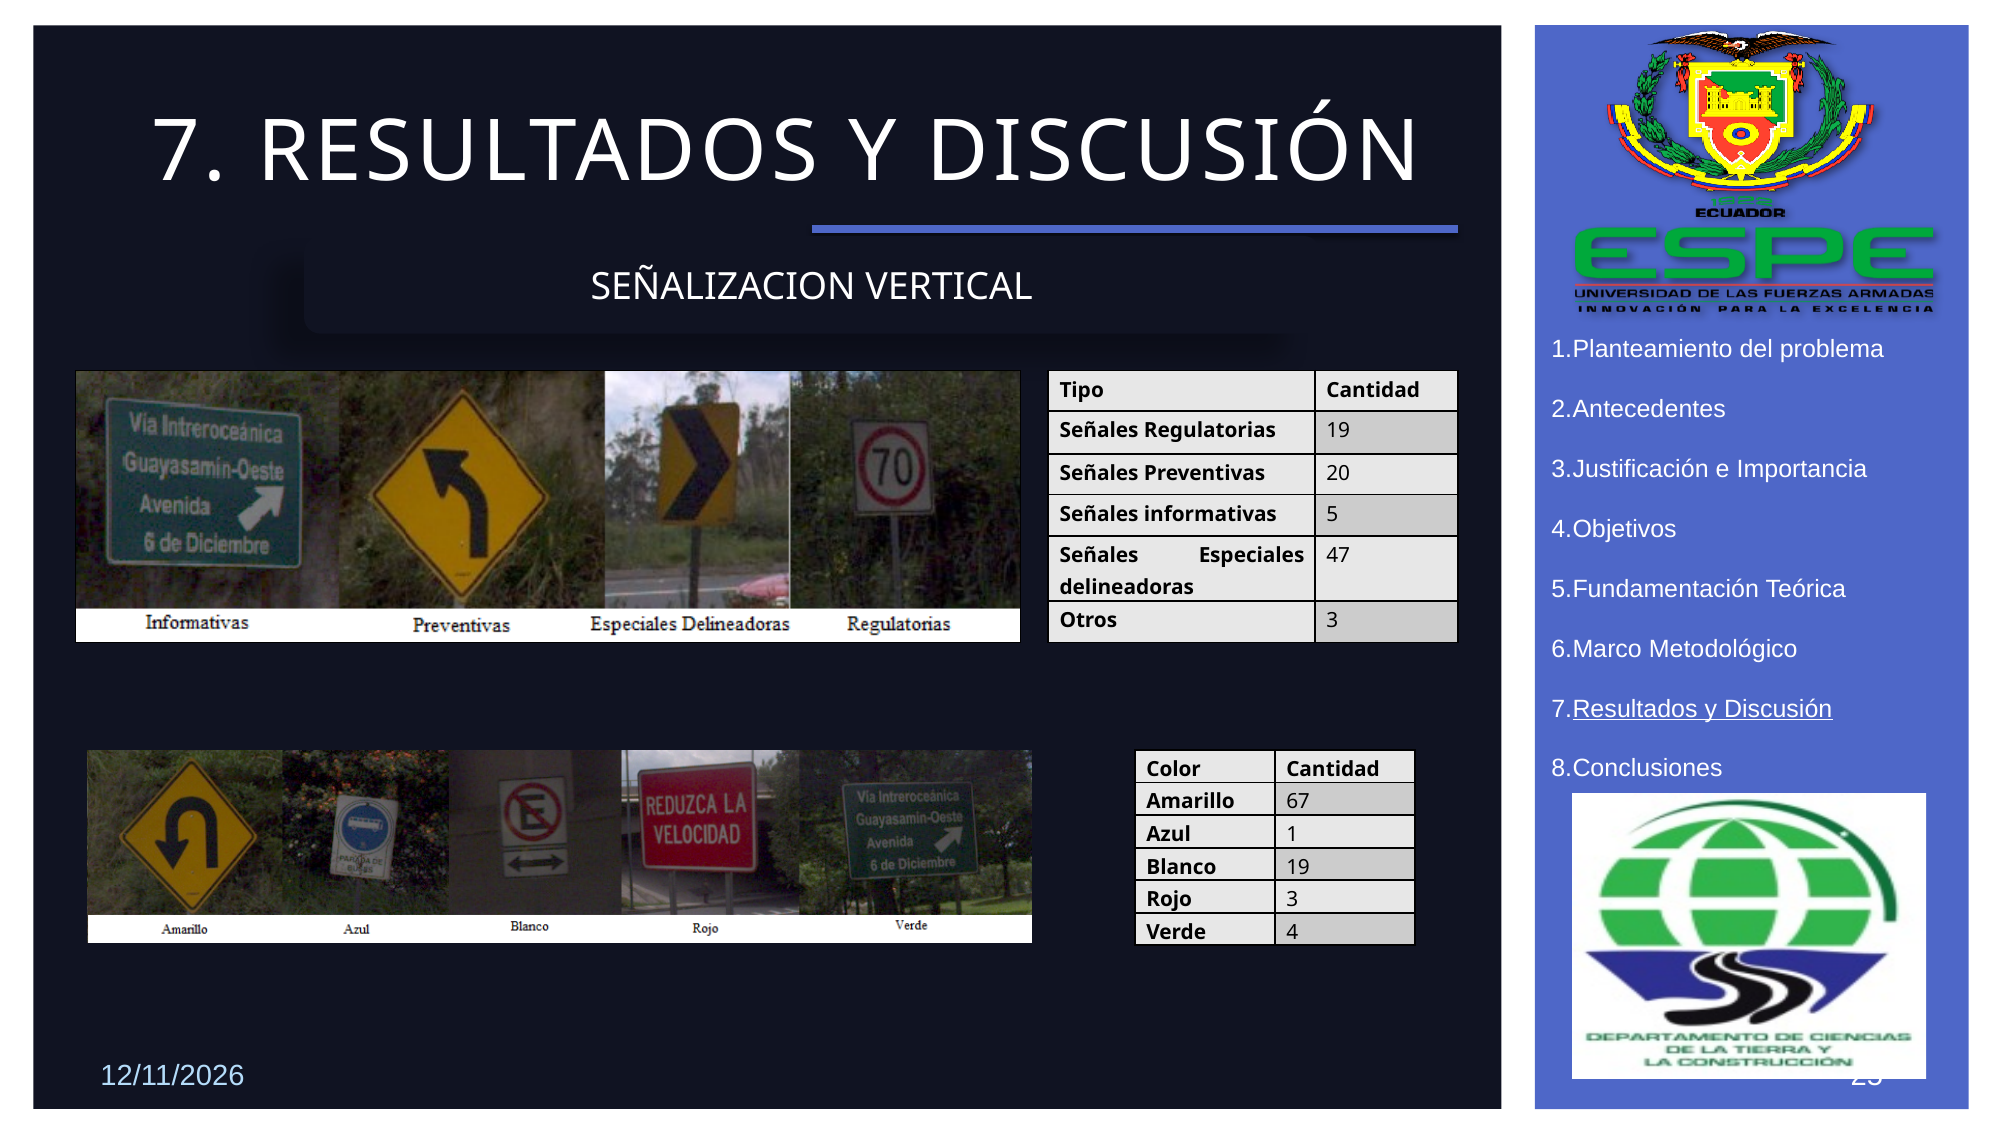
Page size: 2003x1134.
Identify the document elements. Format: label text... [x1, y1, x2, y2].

table_cell Verde [1136, 914, 1274, 944]
slide_number 25 [1801, 1049, 1932, 1098]
table_cell Señales informativas [1049, 495, 1314, 535]
text_box SEÑALIZACION VERTICAL [302, 234, 1322, 336]
table_cell Rojo [1136, 881, 1274, 912]
table_cell 3 [1316, 602, 1457, 642]
table_header Tipo [1049, 371, 1314, 410]
table_cell Señales Regulatorias [1049, 412, 1314, 453]
table_cell Señales Preventivas [1049, 455, 1314, 494]
table_cell 19 [1276, 849, 1414, 879]
table_cell Azul [1136, 816, 1274, 847]
table_cell 19 [1316, 412, 1457, 453]
table_cell Señales Especiales delineadoras [1049, 537, 1314, 600]
table_cell Otros [1049, 602, 1314, 642]
table_cell 4 [1276, 914, 1414, 944]
picture [1606, 30, 1892, 218]
table_cell 67 [1276, 783, 1414, 814]
table_cell 47 [1316, 537, 1457, 600]
table_cell Amarillo [1136, 783, 1274, 814]
table_cell 3 [1276, 881, 1414, 912]
table_cell 5 [1316, 495, 1457, 535]
table_header Cantidad [1276, 751, 1414, 782]
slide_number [81, 1050, 549, 1097]
table_header Color [1136, 751, 1274, 782]
picture [75, 370, 1021, 643]
table_cell 1 [1276, 816, 1414, 847]
table_header Cantidad [1316, 371, 1457, 410]
picture [1564, 227, 1934, 312]
table_cell Blanco [1136, 849, 1274, 879]
picture [1571, 792, 1927, 1080]
picture [86, 750, 1033, 943]
title 7. Resultados y discusión [83, 58, 1443, 234]
subtitle Planteamiento del problema Antecedentes Justificación e Importancia Objetivos Fundamentación Teórica Marco Metodológico Resultados y Discusión Conclusiones [1532, 300, 1966, 873]
table_cell 20 [1316, 455, 1457, 494]
